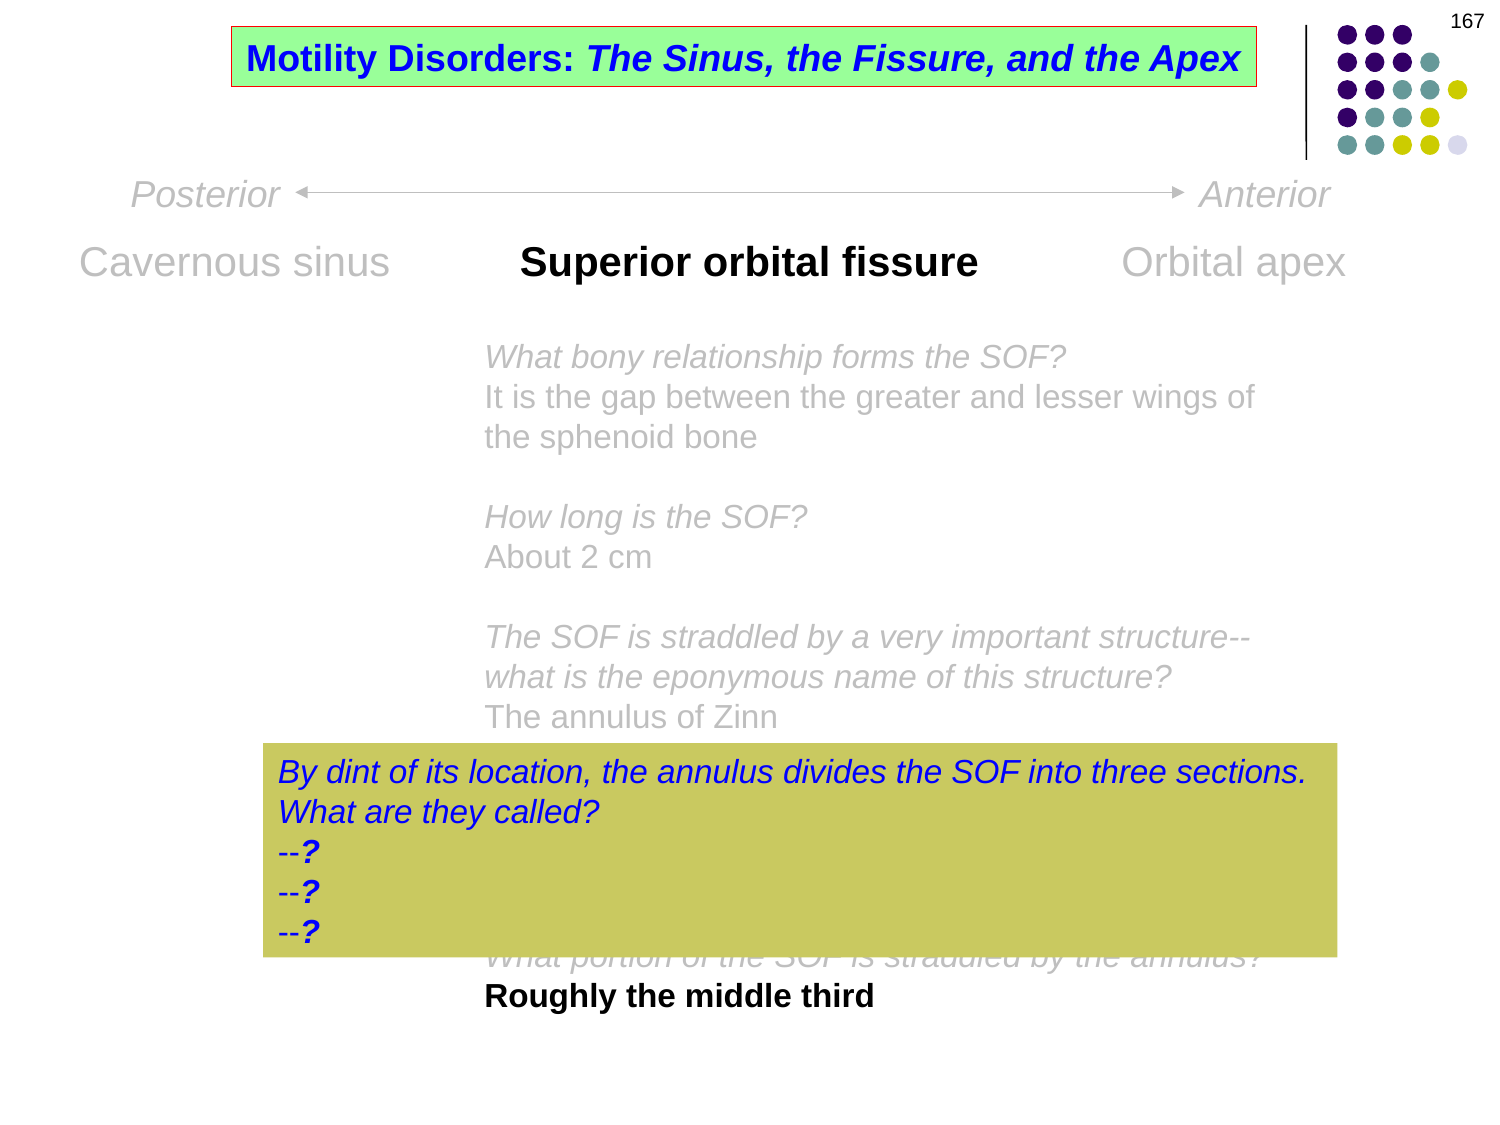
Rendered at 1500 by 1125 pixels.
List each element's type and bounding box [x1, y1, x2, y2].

text_box [263, 328, 1338, 1022]
text_box [505, 226, 994, 292]
text_box [64, 226, 406, 292]
text_box [231, 26, 1257, 87]
slide_number [1149, 0, 1500, 75]
text_box [115, 160, 1477, 295]
